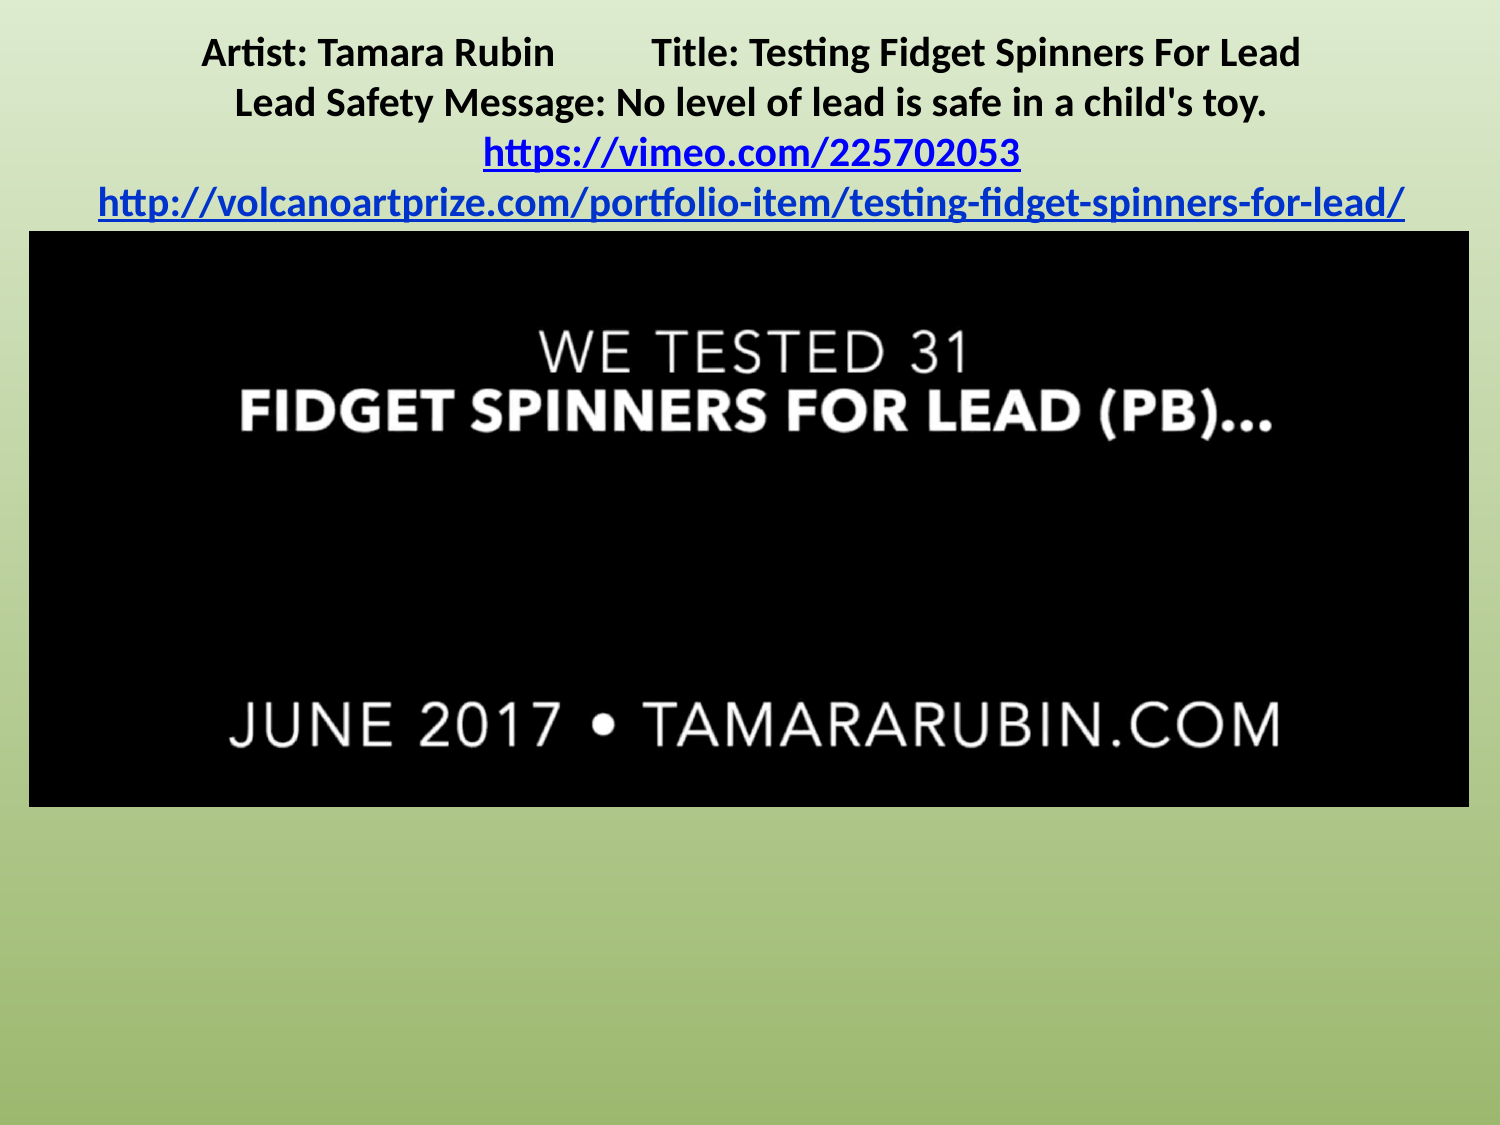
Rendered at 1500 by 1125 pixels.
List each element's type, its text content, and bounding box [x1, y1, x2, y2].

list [29, 231, 1469, 807]
title Artist: Tamara Rubin Title: Testing Fidget Spinners For Lead Lead Safety Message: No level of lead is safe in a child's toy. https://vimeo.com/225702053 http://volcanoartprize.com/portfolio-item/testing-fidget-spinners-for-lead/ [76, 30, 1427, 219]
